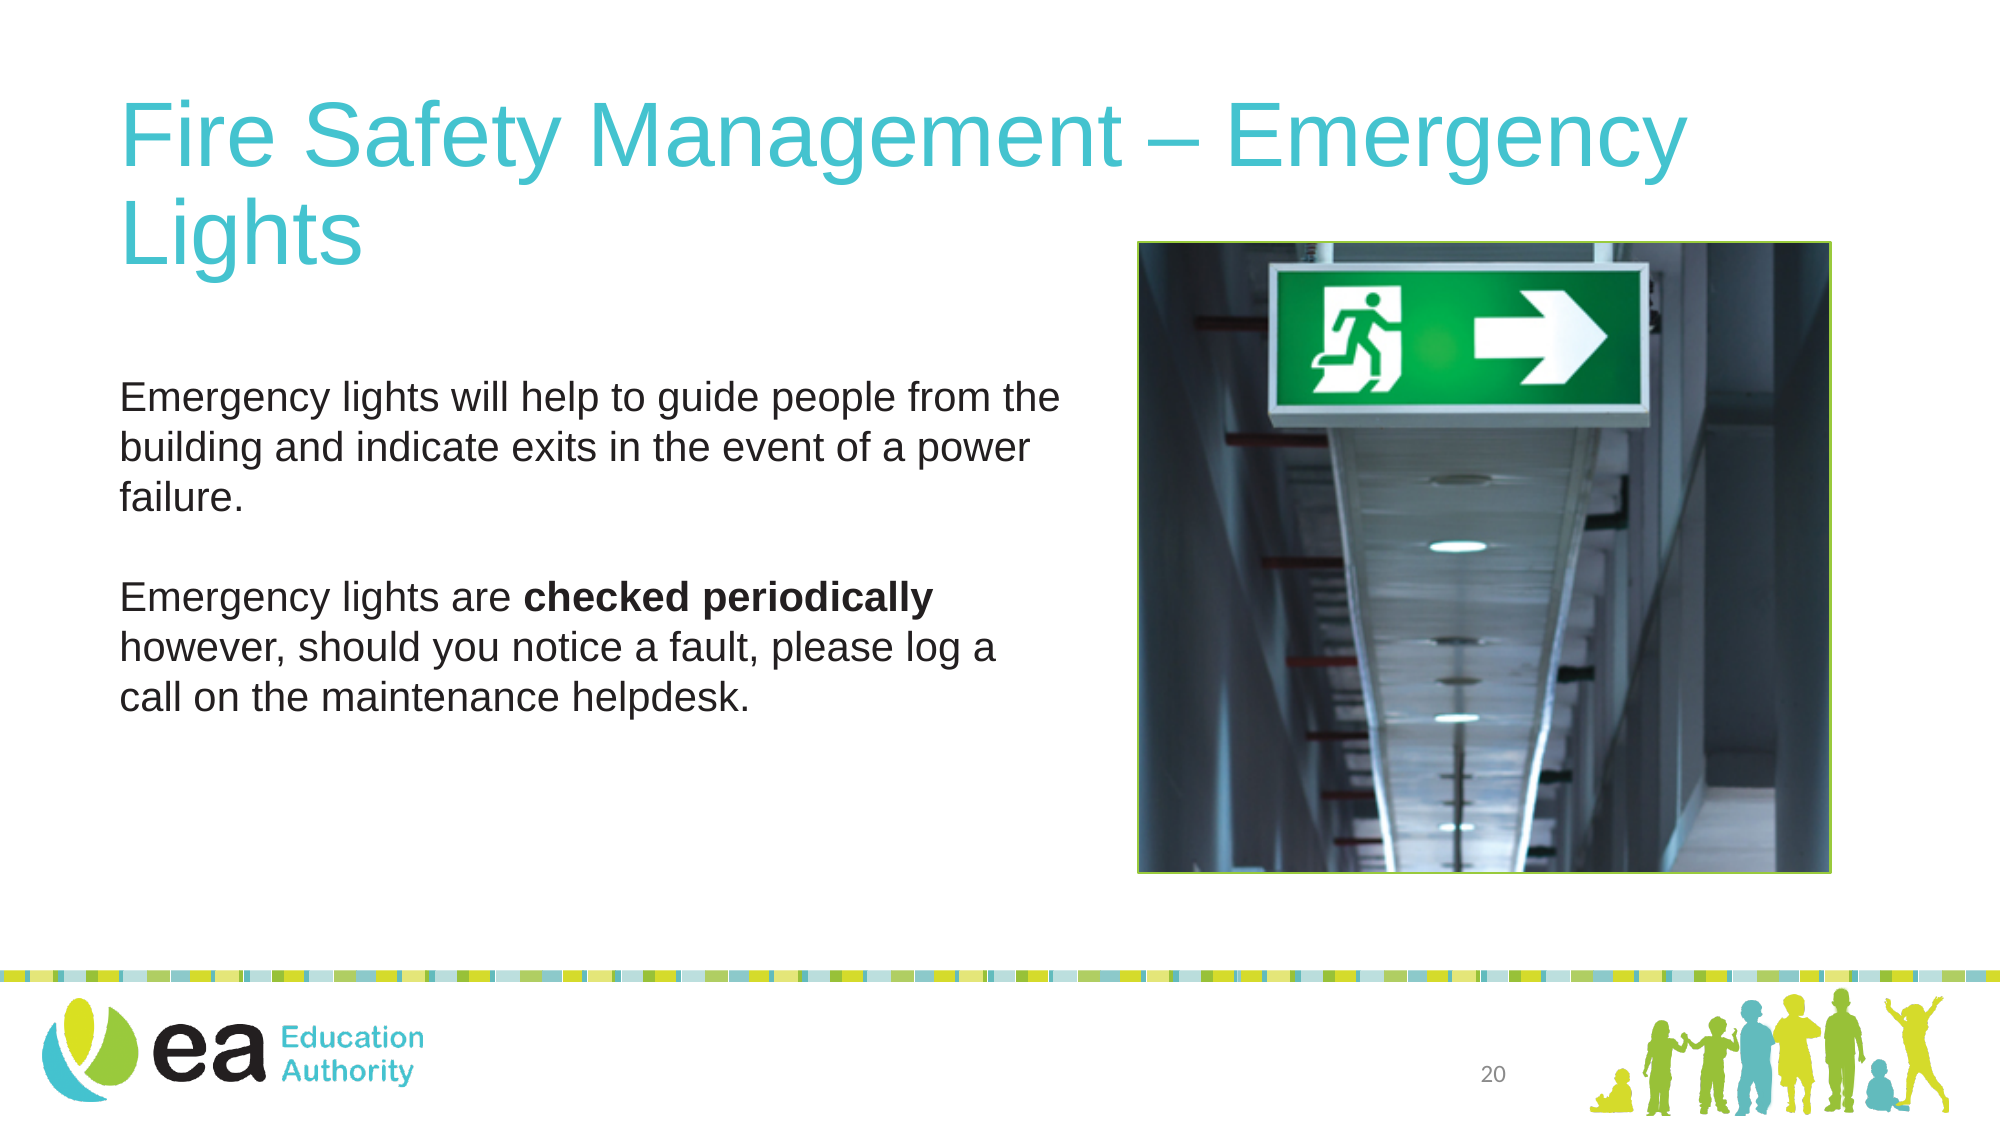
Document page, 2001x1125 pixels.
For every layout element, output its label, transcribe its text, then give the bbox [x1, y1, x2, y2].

picture [0, 969, 2000, 982]
picture [1138, 243, 1830, 872]
picture [42, 998, 423, 1102]
text_box Emergency lights will help to guide people from the building and indicate exits in the event of a power failure. Emergency lights are checked periodically however, should you notice a fault, please log a call on the maintenance helpdesk. [104, 317, 1079, 728]
picture [1589, 987, 1949, 1116]
title Fire Safety Management – Emergency Lights [104, 29, 1830, 343]
